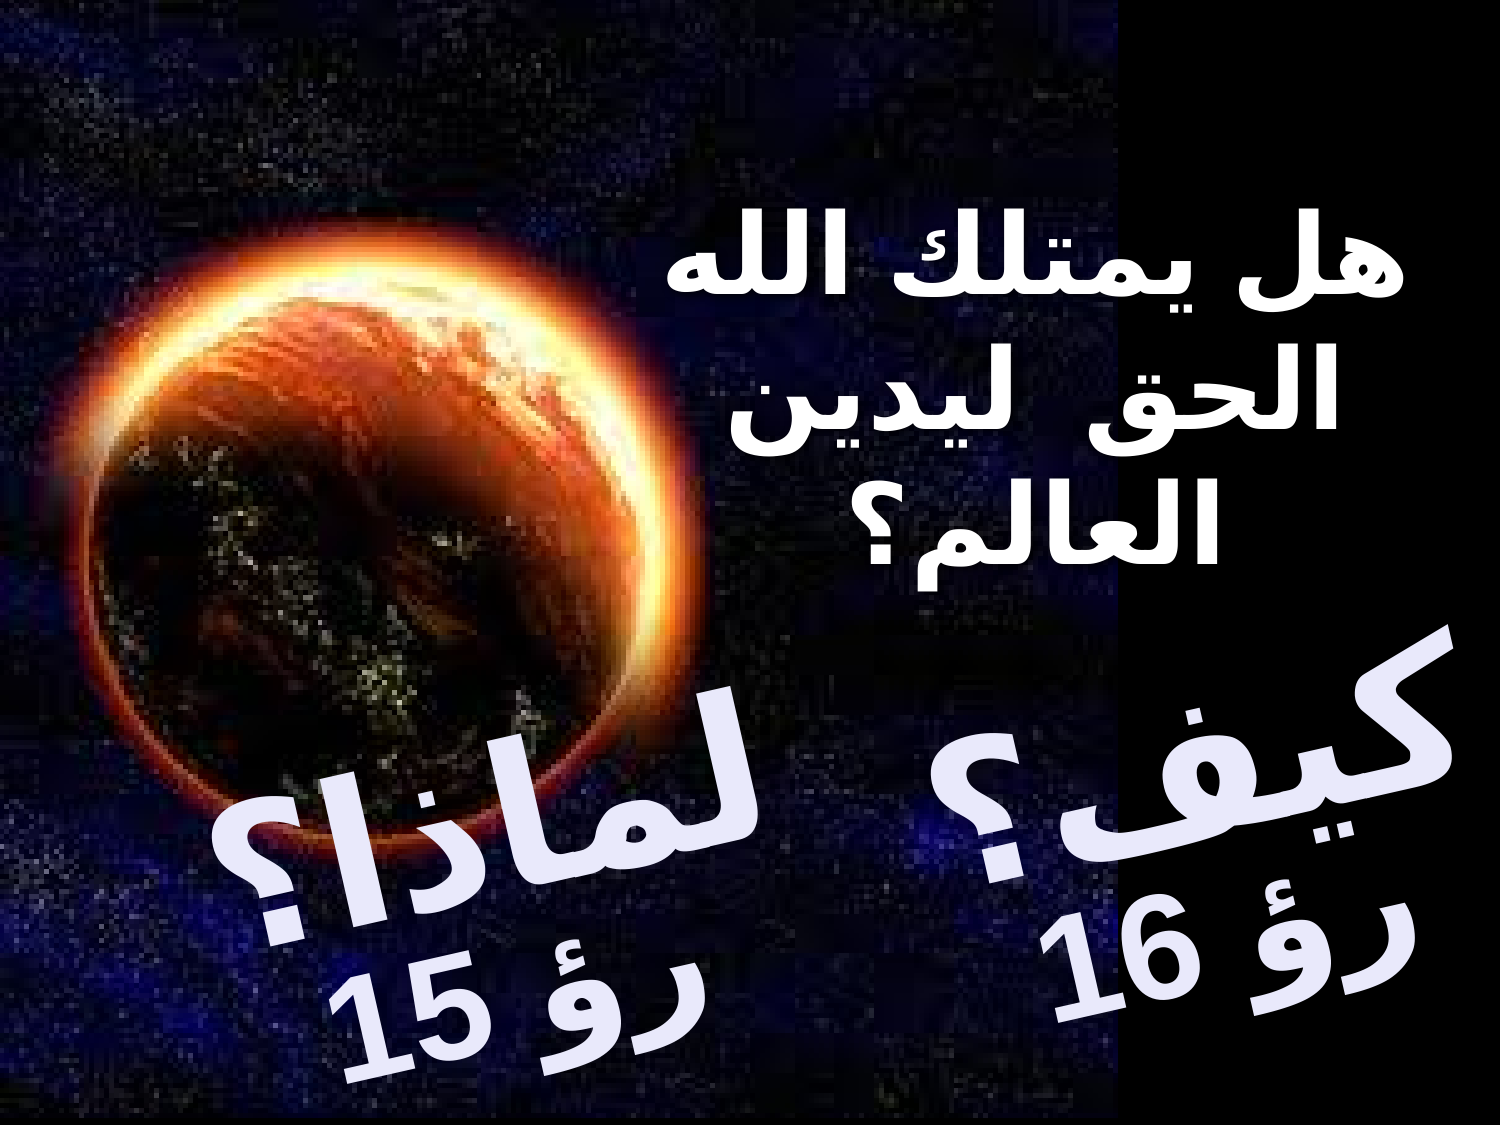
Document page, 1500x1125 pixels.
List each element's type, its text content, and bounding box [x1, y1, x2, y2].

text_box كيف؟ [1122, 556, 1500, 847]
title هل يمتلك الله الحق ليدين العالم؟ [1122, 31, 1498, 641]
text_box رؤ 16 [1122, 760, 1500, 1048]
picture [0, 0, 1118, 1118]
